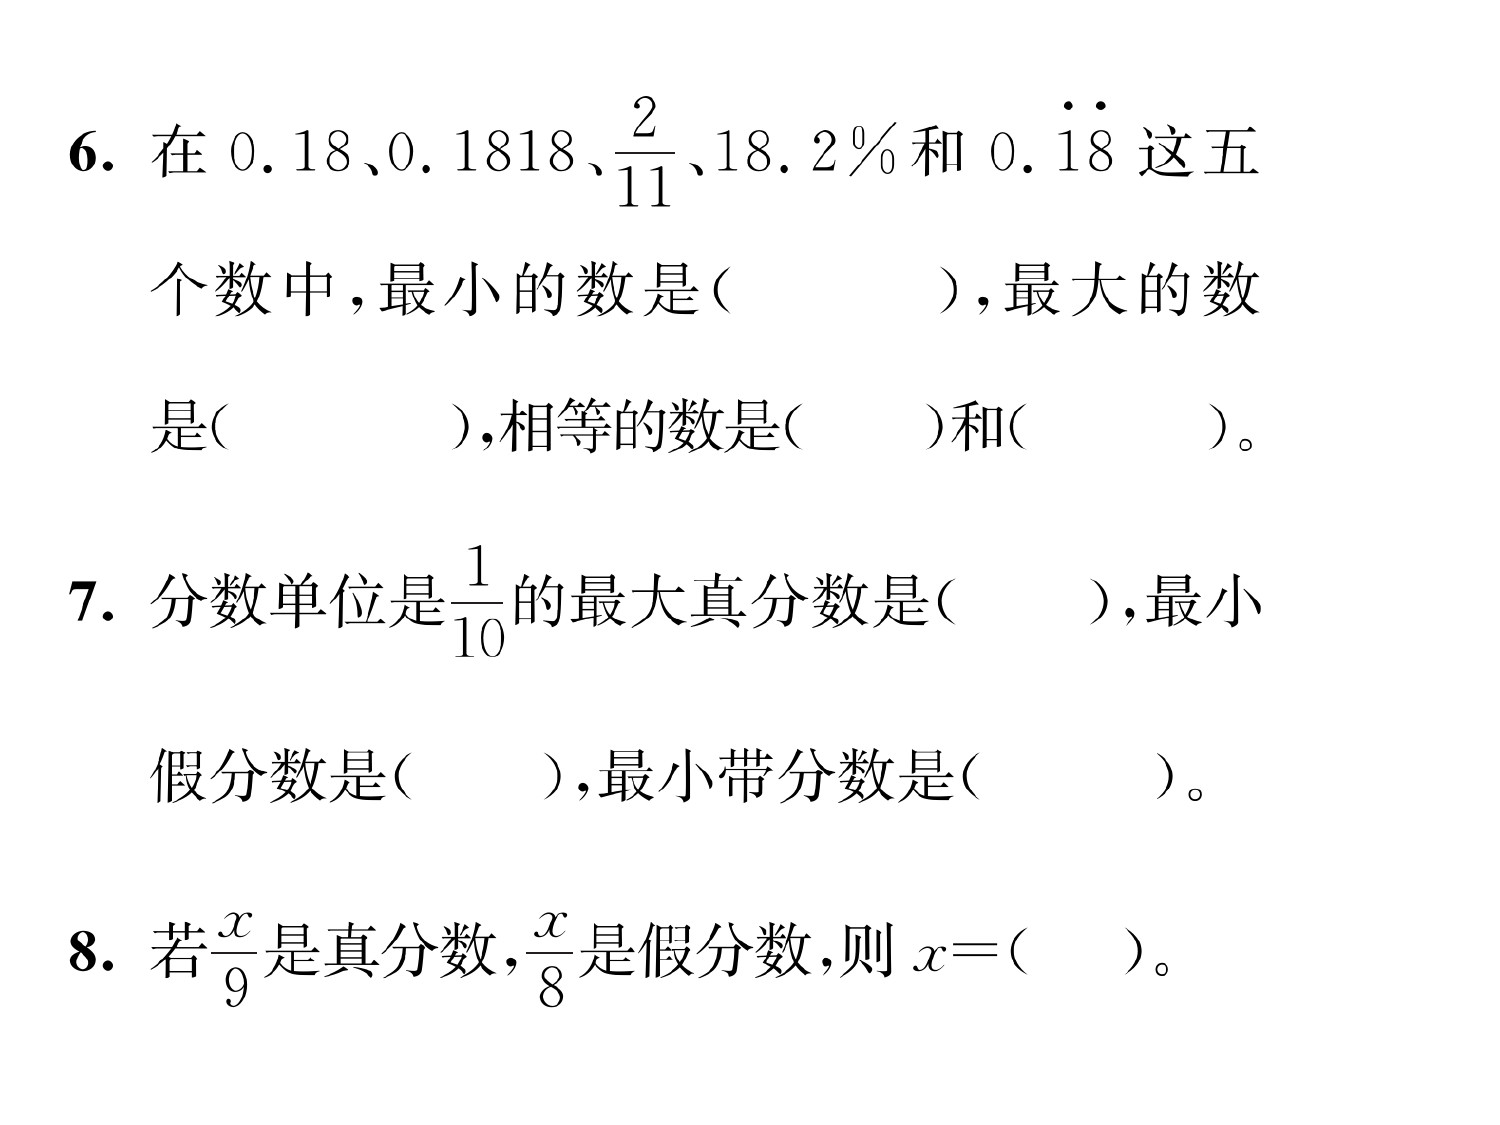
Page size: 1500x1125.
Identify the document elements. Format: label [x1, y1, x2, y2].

picture [64, 89, 1375, 1035]
